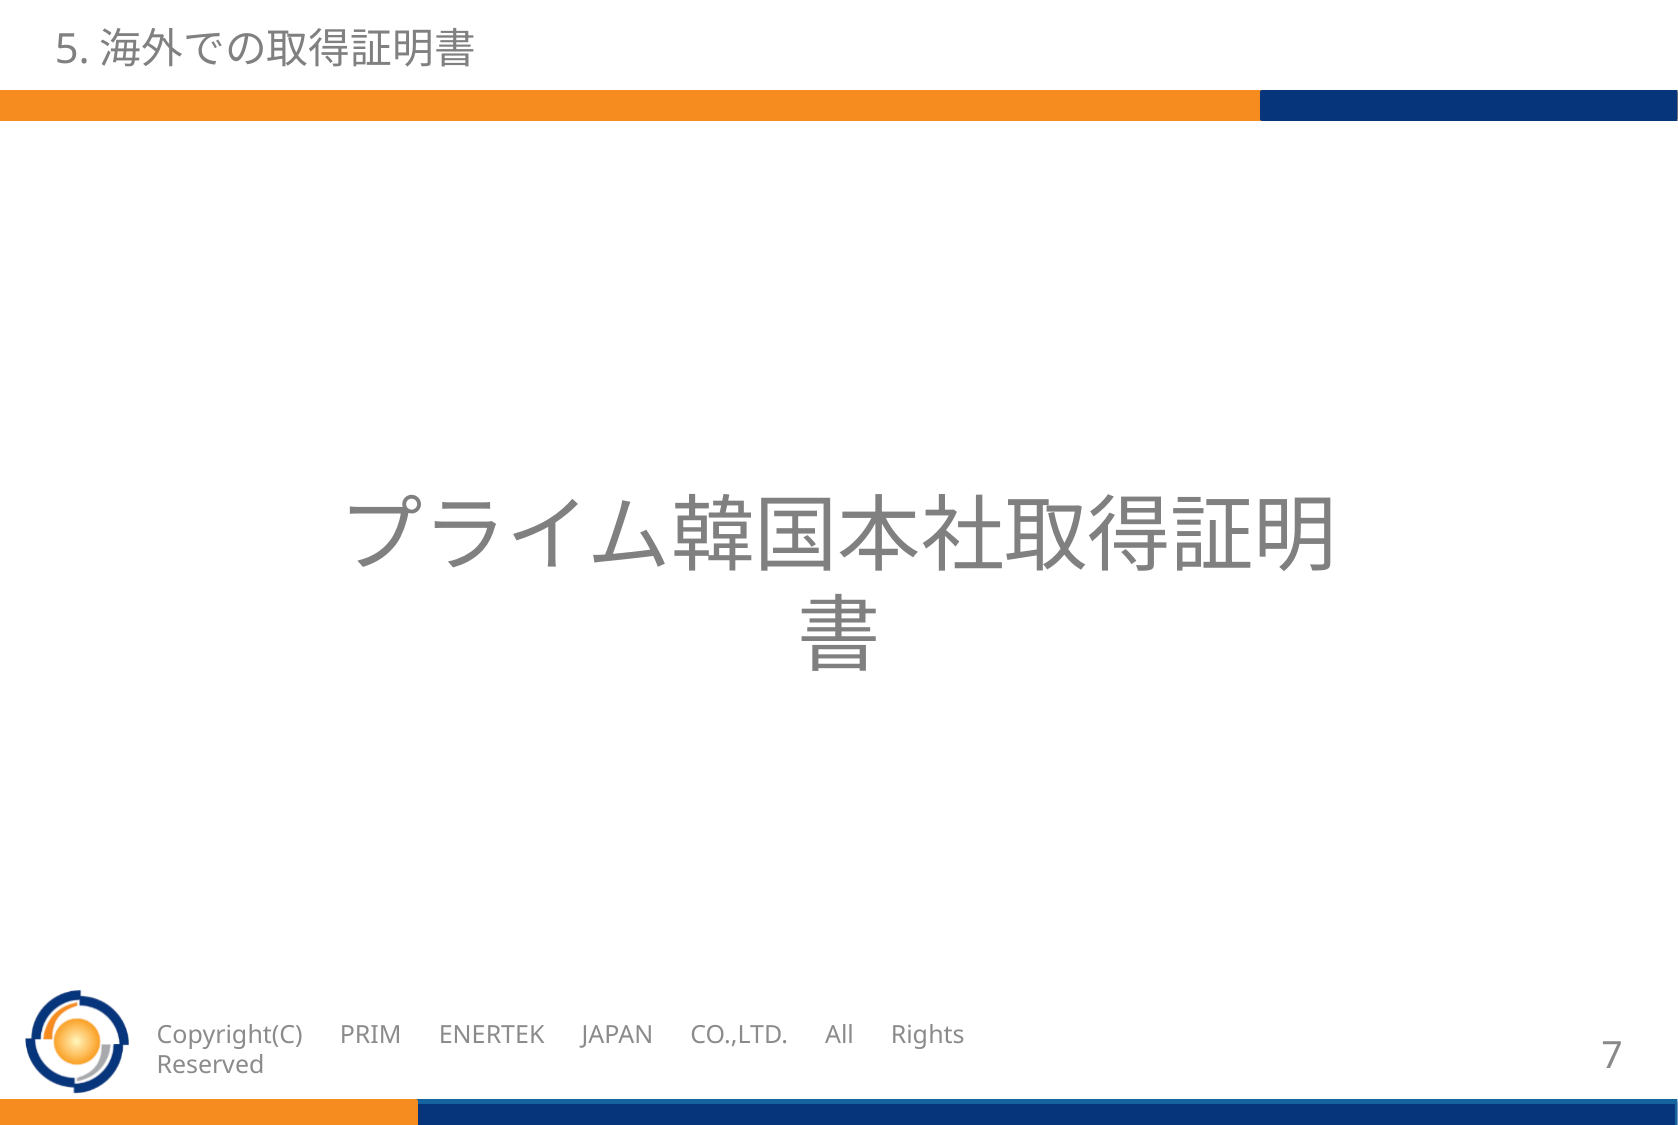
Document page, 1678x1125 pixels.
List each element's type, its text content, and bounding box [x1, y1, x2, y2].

title 5.海外での取得証明書 [39, 19, 1550, 75]
picture [23, 985, 129, 1095]
slide_number 6 [1246, 1026, 1638, 1087]
text_box プライム韓国本社取得証明書 [319, 474, 1359, 729]
footer Copyright(C) PRIM ENERTEK JAPAN CO.,LTD. All Rights Reserved [141, 1010, 1087, 1087]
